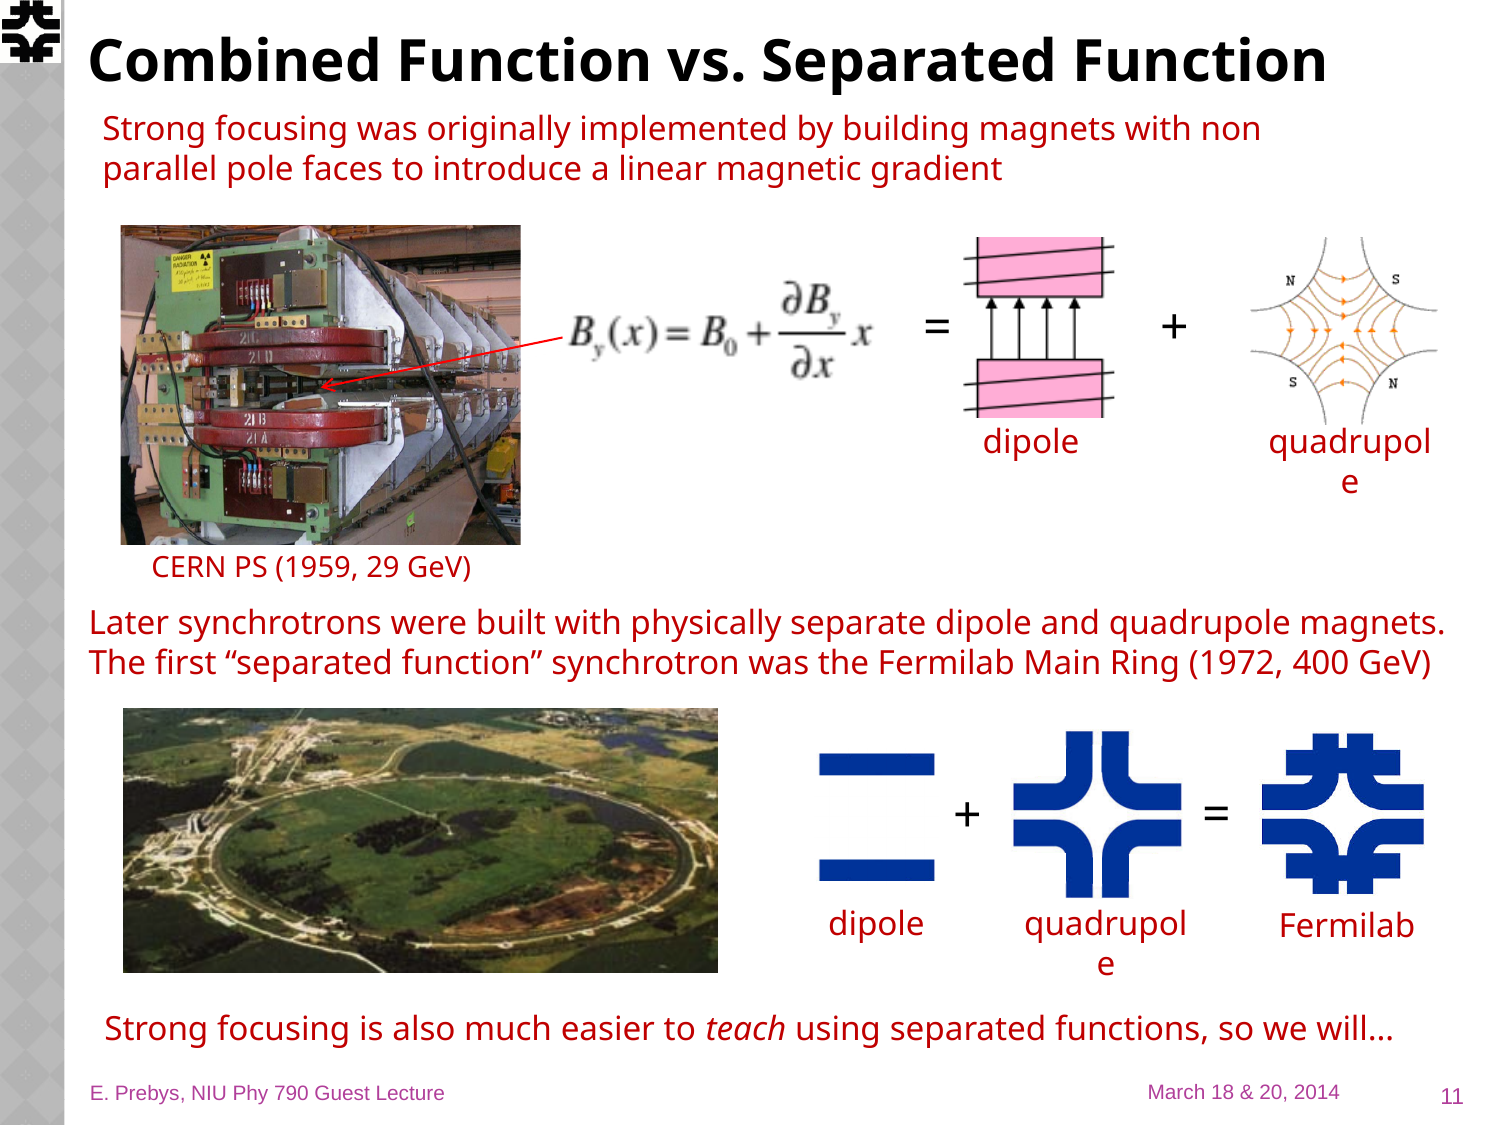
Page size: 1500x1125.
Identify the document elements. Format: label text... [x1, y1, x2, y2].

text_box dipole [807, 894, 946, 950]
text_box + [1125, 287, 1225, 363]
text_box Later synchrotrons were built with physically separate dipole and quadrupole magnets. The first “separated function” synchrotron was the Fermilab Main Ring (1972, 400 GeV) [73, 593, 1490, 689]
text_box quadrupole [1250, 412, 1450, 507]
text_box + [945, 775, 1004, 851]
text_box = [887, 287, 956, 363]
text_box Strong focusing is also much easier to teach using separated functions, so we will… [89, 1000, 1453, 1055]
text_box CERN PS (1959, 29 GeV) [98, 541, 524, 591]
text_box Fermilab [1247, 896, 1448, 952]
picture [1249, 237, 1438, 426]
picture [123, 708, 719, 973]
picture [1010, 728, 1184, 900]
text_box dipole [962, 427, 1100, 468]
text_box quadrupole [1006, 894, 1206, 990]
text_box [320, 337, 563, 388]
slide_number 11 [1367, 1071, 1465, 1110]
footer E. Prebys, NIU Phy 790 Guest Lecture [75, 1075, 709, 1105]
picture [1259, 731, 1427, 897]
picture [111, 224, 522, 545]
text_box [561, 274, 876, 385]
text_box = [1188, 774, 1253, 849]
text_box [0, 0, 65, 1125]
picture [814, 747, 939, 886]
picture [0, 0, 61, 63]
text_box Strong focusing was originally implemented by building magnets with non parallel pole faces to introduce a linear magnetic gradient [87, 99, 1363, 195]
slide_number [941, 1077, 1355, 1104]
title Combined Function vs. Separated Function [80, 20, 1436, 93]
picture [962, 237, 1115, 419]
